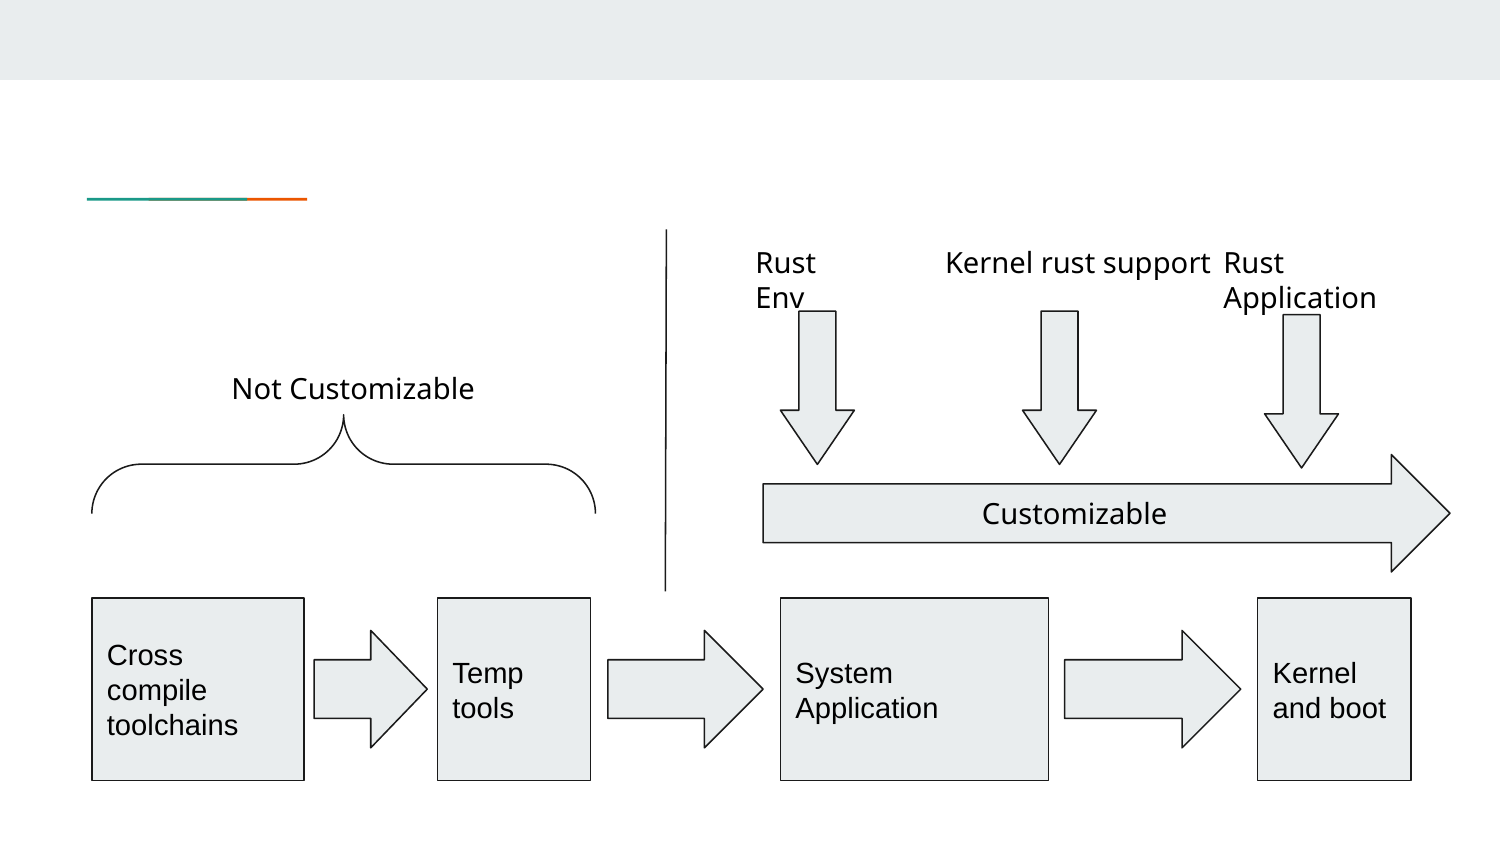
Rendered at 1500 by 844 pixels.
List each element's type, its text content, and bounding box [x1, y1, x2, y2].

text_box Not Customizable [216, 354, 526, 420]
text_box Kernel and boot [1257, 597, 1411, 781]
text_box Customizable [966, 480, 1289, 546]
text_box Rust Env [740, 229, 884, 330]
text_box [607, 630, 764, 748]
text_box Temp tools [437, 597, 591, 781]
text_box [780, 311, 855, 465]
text_box Rust Application [1208, 229, 1461, 330]
text_box [1022, 311, 1097, 465]
text_box Kernel rust support [930, 229, 1208, 295]
text_box [763, 483, 966, 543]
text_box [1064, 630, 1241, 748]
text_box [91, 414, 596, 514]
text_box [1289, 454, 1451, 572]
text_box System Application [780, 597, 1049, 781]
text_box Cross compile toolchains [91, 597, 305, 781]
text_box [1264, 314, 1339, 468]
text_box [314, 630, 428, 748]
